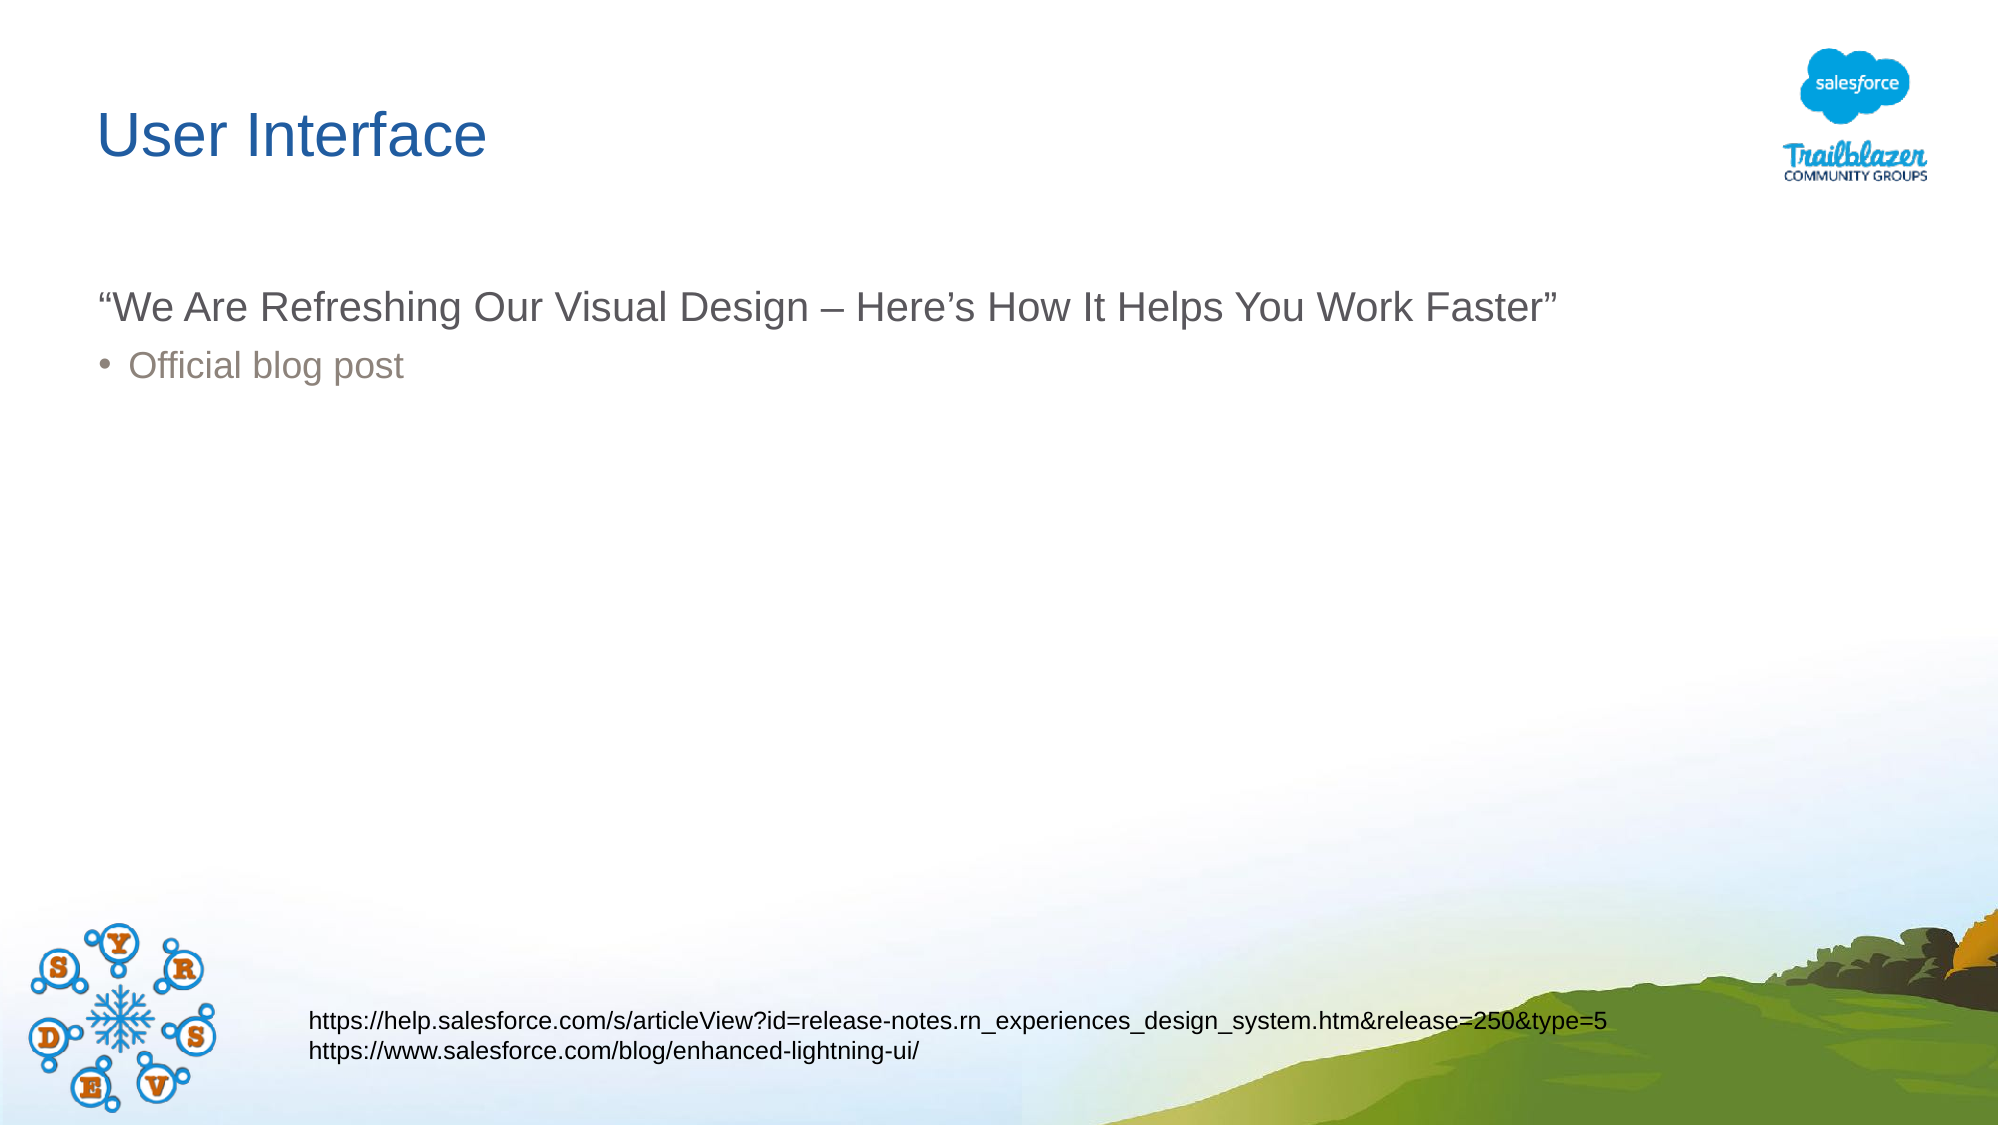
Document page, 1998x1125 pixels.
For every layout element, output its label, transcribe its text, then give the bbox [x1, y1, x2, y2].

picture [0, 0, 1998, 1125]
list “We Are Refreshing Our Visual Design – Here’s How It Helps You Work Faster” Official blog post [82, 264, 1896, 886]
title User Interface [80, 23, 1894, 187]
text_box https://help.salesforce.com/s/articleView?id=release-notes.rn_experiences_design_system.htm&release=250&type=5 https://www.salesforce.com/blog/enhanced-lightning-ui/ [308, 1004, 1611, 1065]
